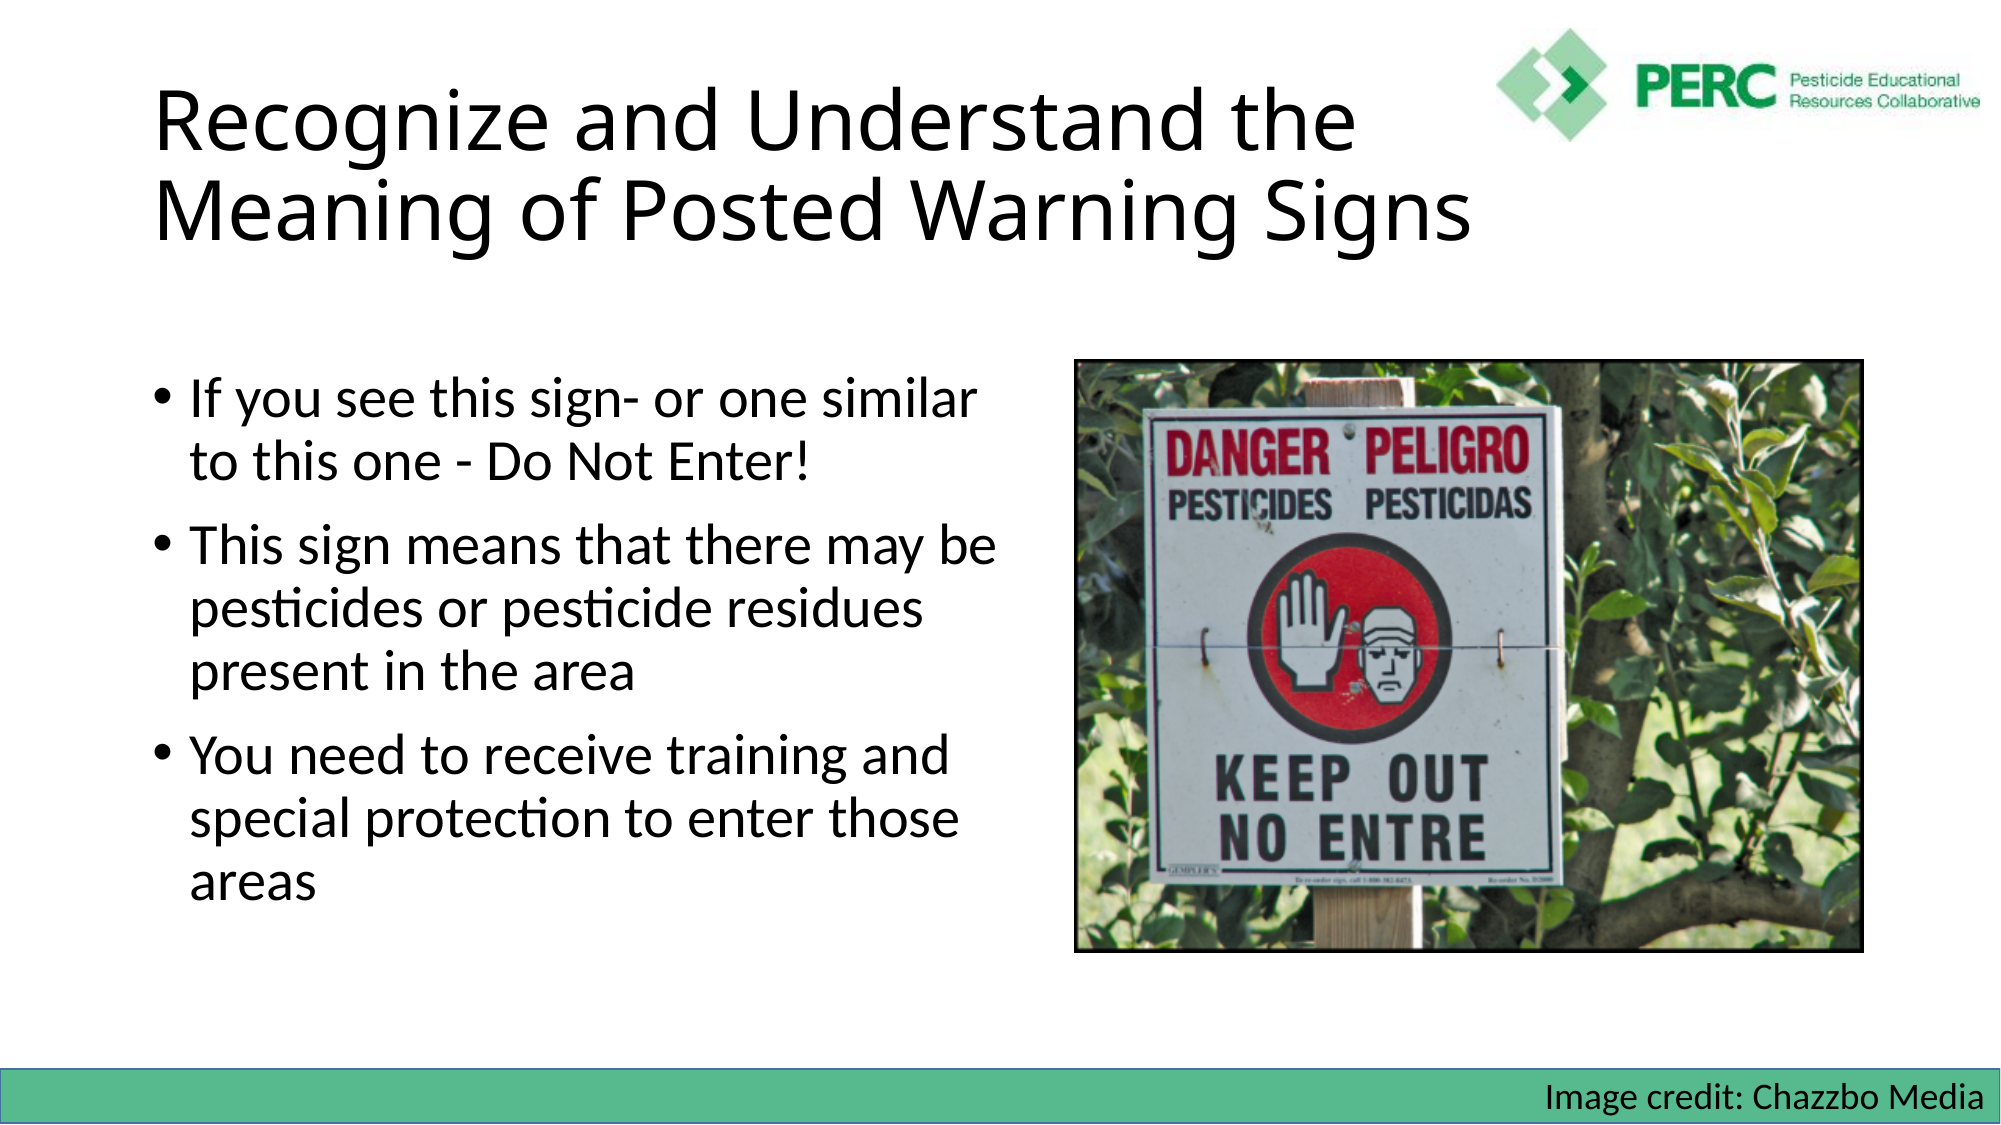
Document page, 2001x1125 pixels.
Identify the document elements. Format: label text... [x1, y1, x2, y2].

title Recognize and Understand the Meaning of Posted Warning Signs [137, 59, 1554, 278]
text_box Image credit: Chazzbo Media [1127, 1064, 2000, 1125]
text_box [0, 1068, 1127, 1124]
list If you see this sign- or one similar to this one - Do Not Enter! This sign means that there may be pesticides or pesticide residues present in the area You need to receive training and special protection to enter those areas [137, 359, 1025, 1014]
picture [1074, 359, 1864, 953]
picture [1496, 28, 1980, 142]
